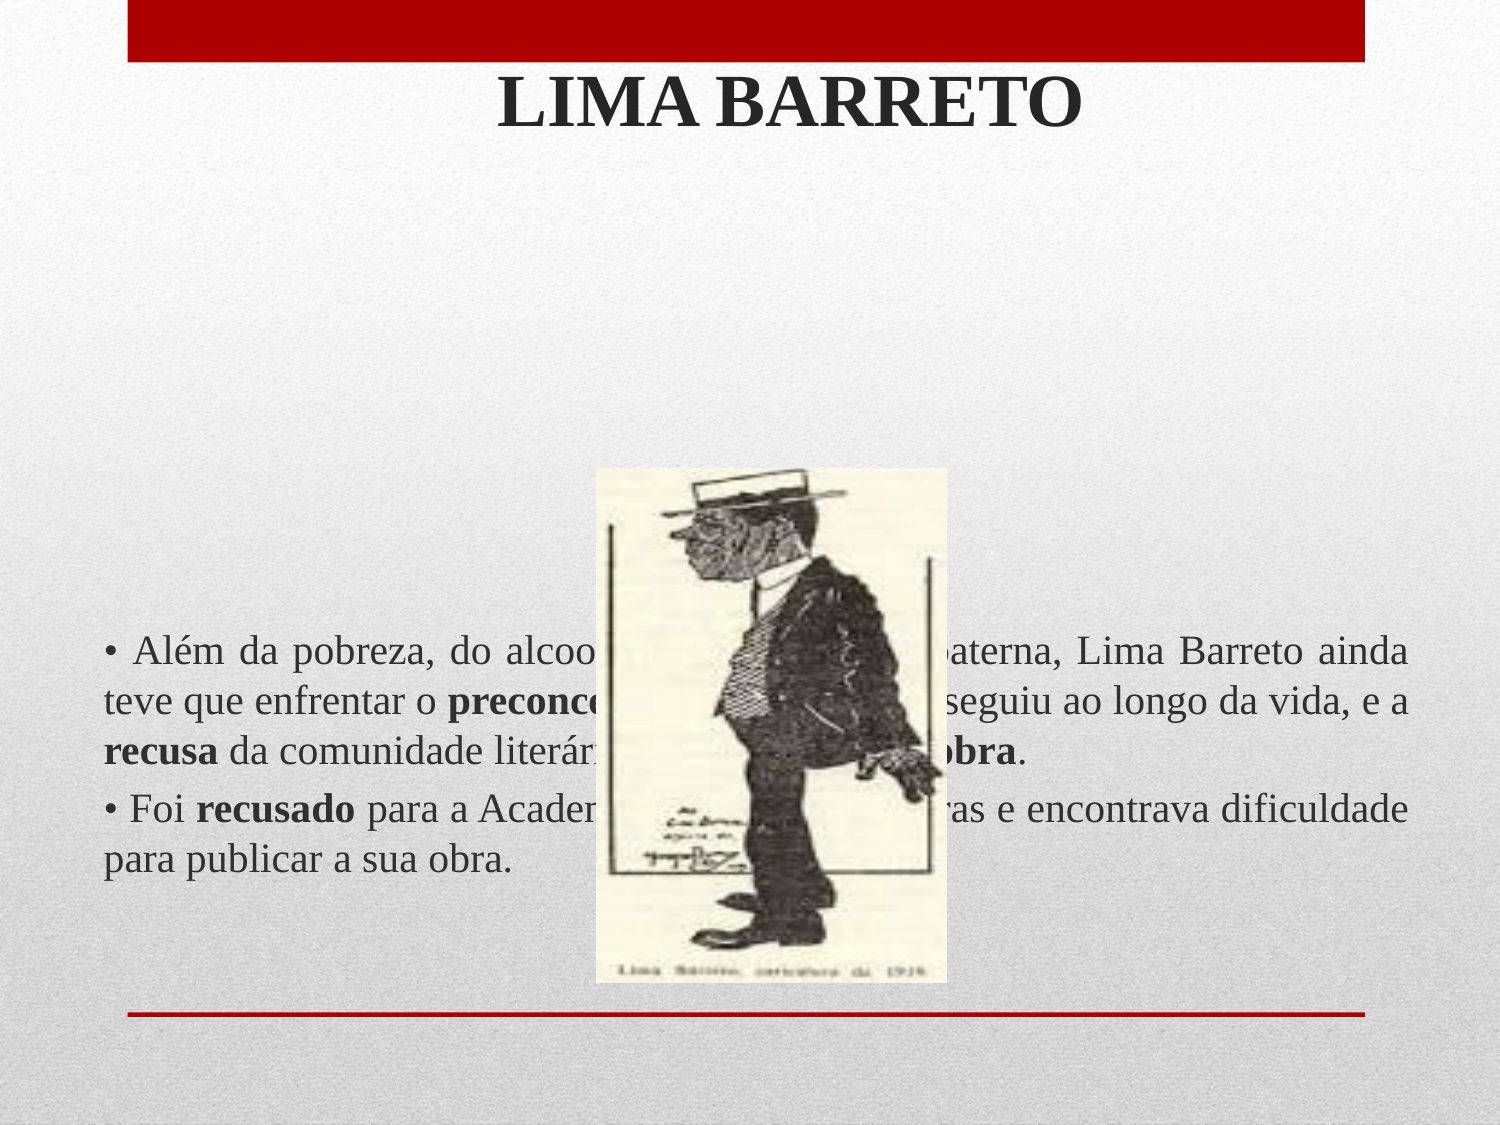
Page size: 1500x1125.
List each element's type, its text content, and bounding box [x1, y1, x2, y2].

title LIMA BARRETO [171, 42, 1412, 149]
list • Além da pobreza, do alcoolismo e da loucura paterna, Lima Barreto ainda teve que enfrentar o preconceito racial, que o perseguiu ao longo da vida, e a recusa da comunidade literária em aceitar a sua obra. • Foi recusado para a Academia Brasileira de Letras e encontrava dificuldade para publicar a sua obra. [75, 184, 1425, 1107]
picture [595, 467, 947, 984]
